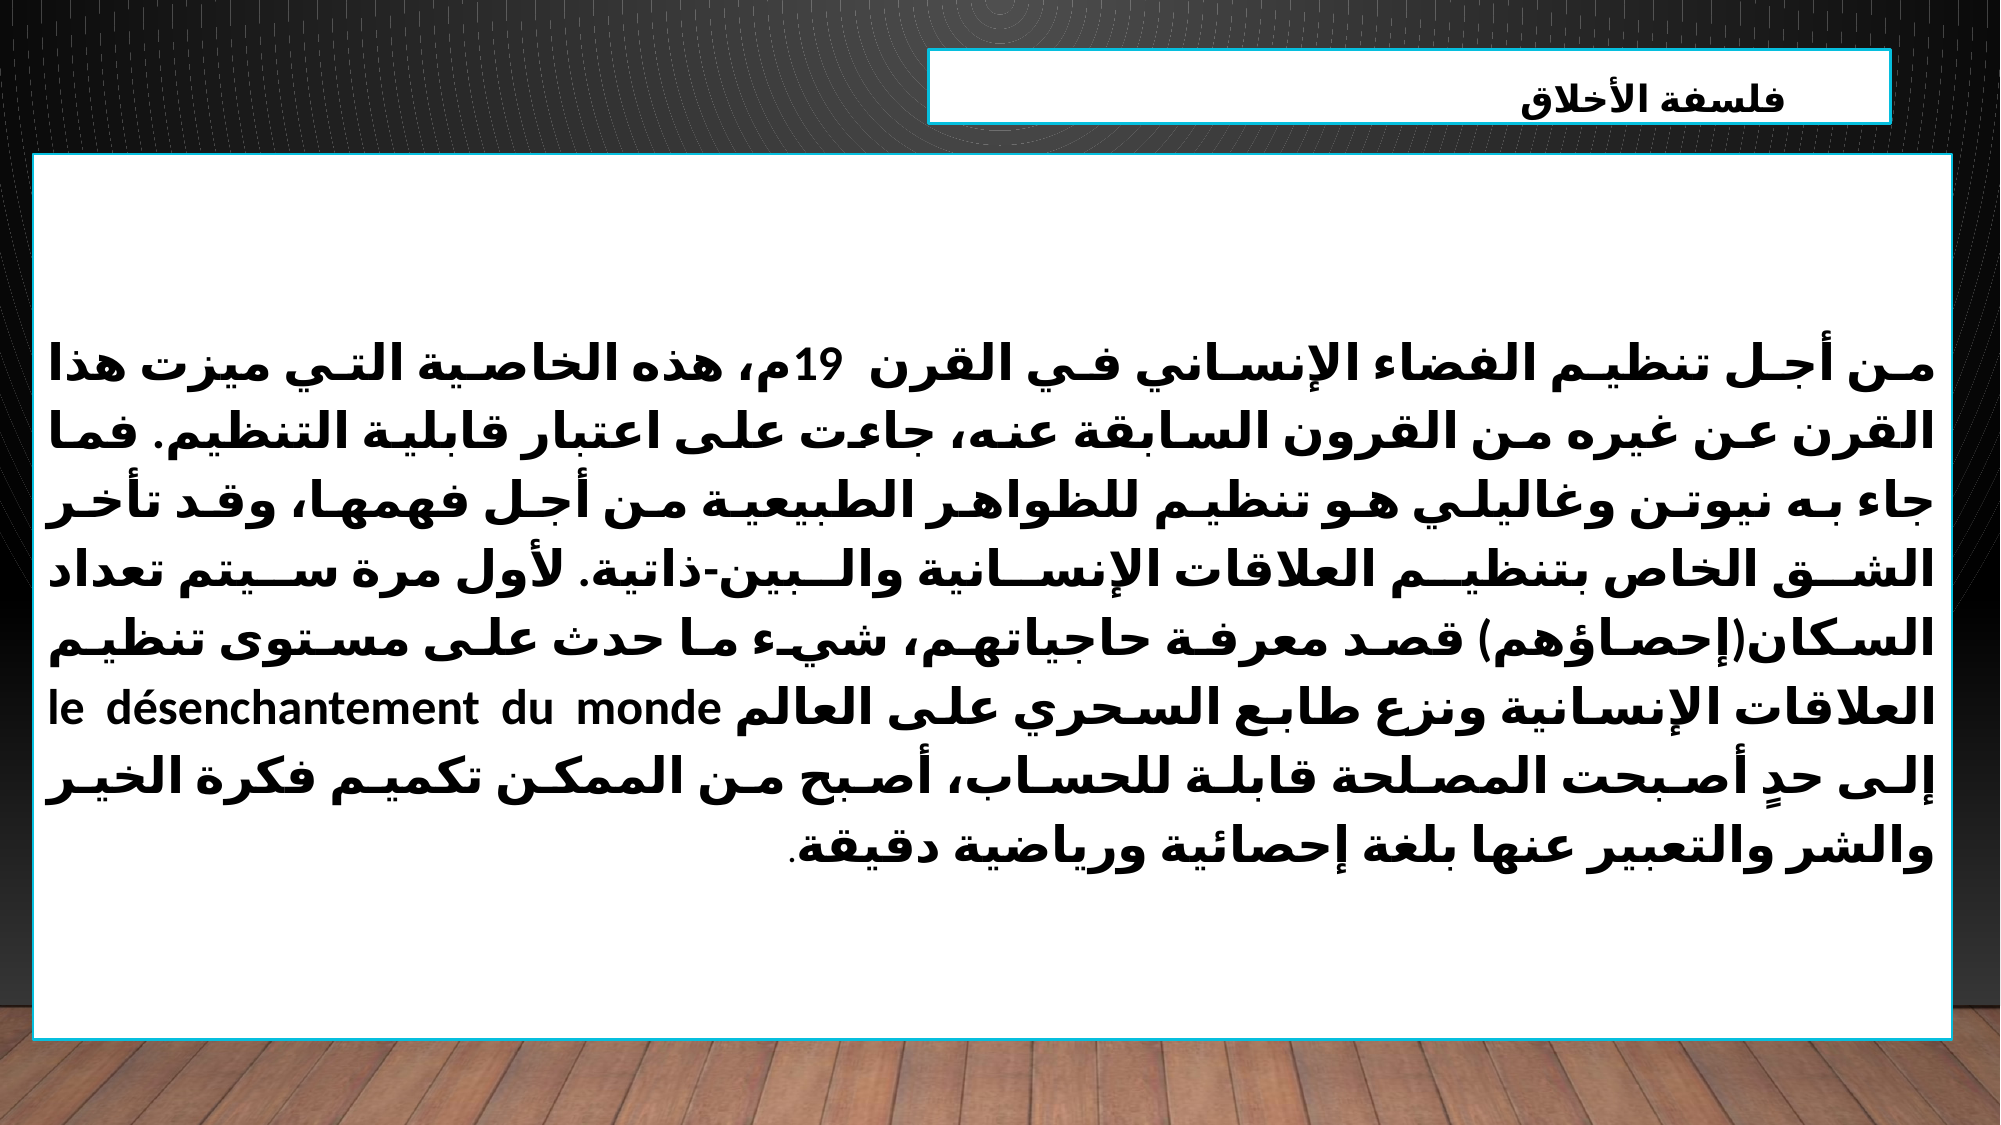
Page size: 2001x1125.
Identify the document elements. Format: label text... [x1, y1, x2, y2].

text_box فلسفة الأخلاق [927, 48, 1892, 125]
text_box من أجل تنظيم الفضاء الإنساني في القرن 19م، هذه الخاصية التي ميزت هذا القرن عن غيره من القرون السابقة عنه، جاءت على اعتبار قابلية التنظيم. فما جاء به نيوتن وغاليلي هو تنظيم للظواهر الطبيعية من أجل فهمها، وقد تأخر الشق الخاص بتنظيم العلاقات الإنسانية والبين-ذاتية. لأول مرة سيتم تعداد السكان(إحصاؤهم) قصد معرفة حاجياتهم، شيء ما حدث على مستوى تنظيم العلاقات الإنسانية ونزع طابع السحري على العالم le désenchantement du monde إلى حدٍ أصبحت المصلحة قابلة للحساب، أصبح من الممكن تكميم فكرة الخير والشر والتعبير عنها بلغة إحصائية ورياضية دقيقة. [32, 153, 1953, 1041]
picture [0, 1005, 2000, 1125]
